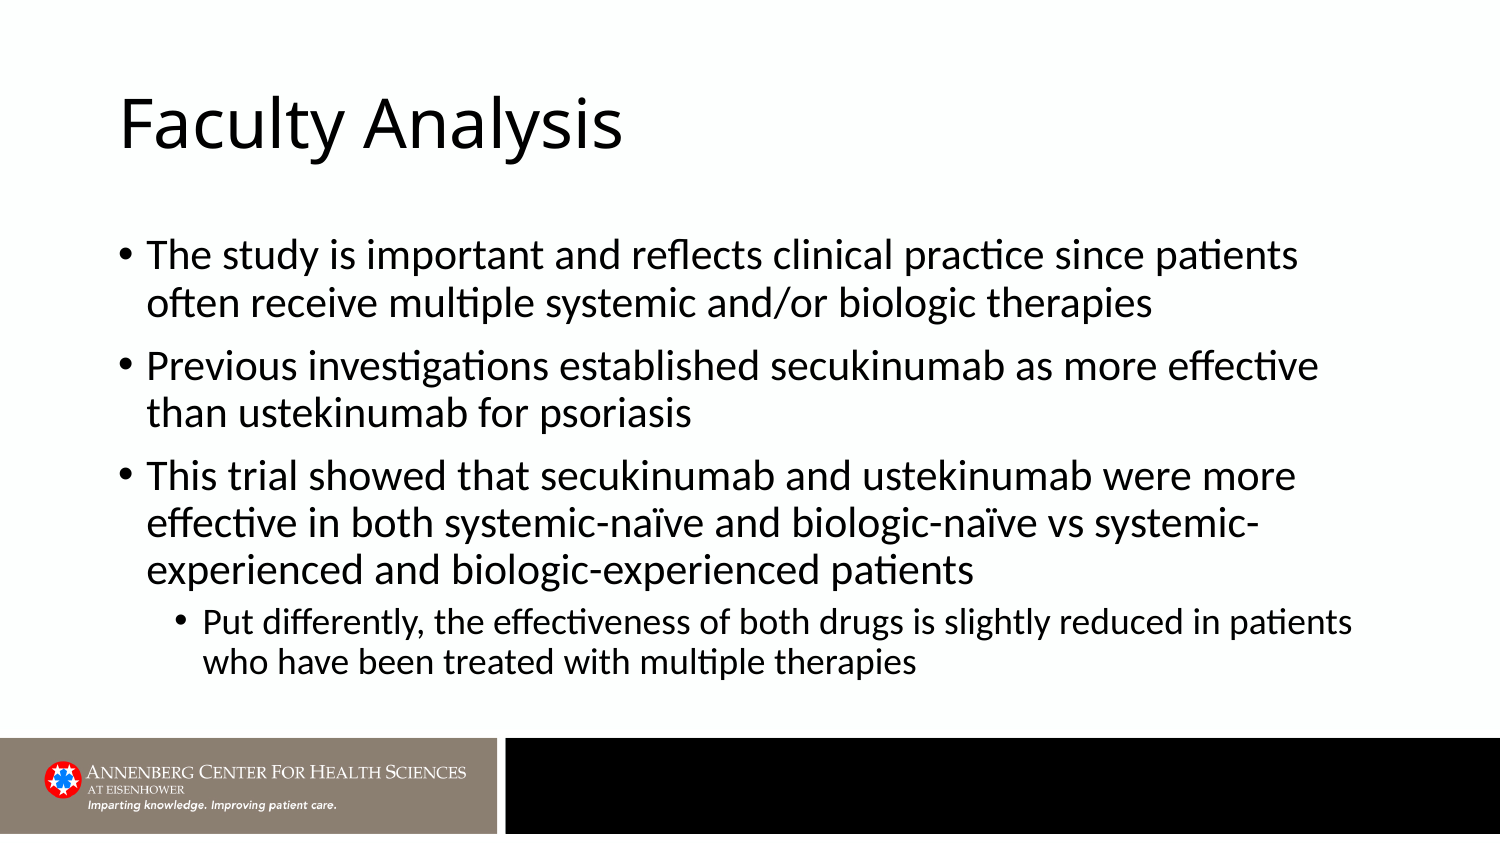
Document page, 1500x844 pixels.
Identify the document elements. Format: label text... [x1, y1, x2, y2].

list The study is important and reflects clinical practice since patients often receive multiple systemic and/or biologic therapies Previous investigations established secukinumab as more effective than ustekinumab for psoriasis This trial showed that secukinumab and ustekinumab were more effective in both systemic-naïve and biologic-naïve vs systemic-experienced and biologic-experienced patients Put differently, the effectiveness of both drugs is slightly reduced in patients who have been treated with multiple therapies [103, 224, 1397, 760]
picture [0, 0, 1500, 844]
title Faculty Analysis [103, 44, 1397, 208]
